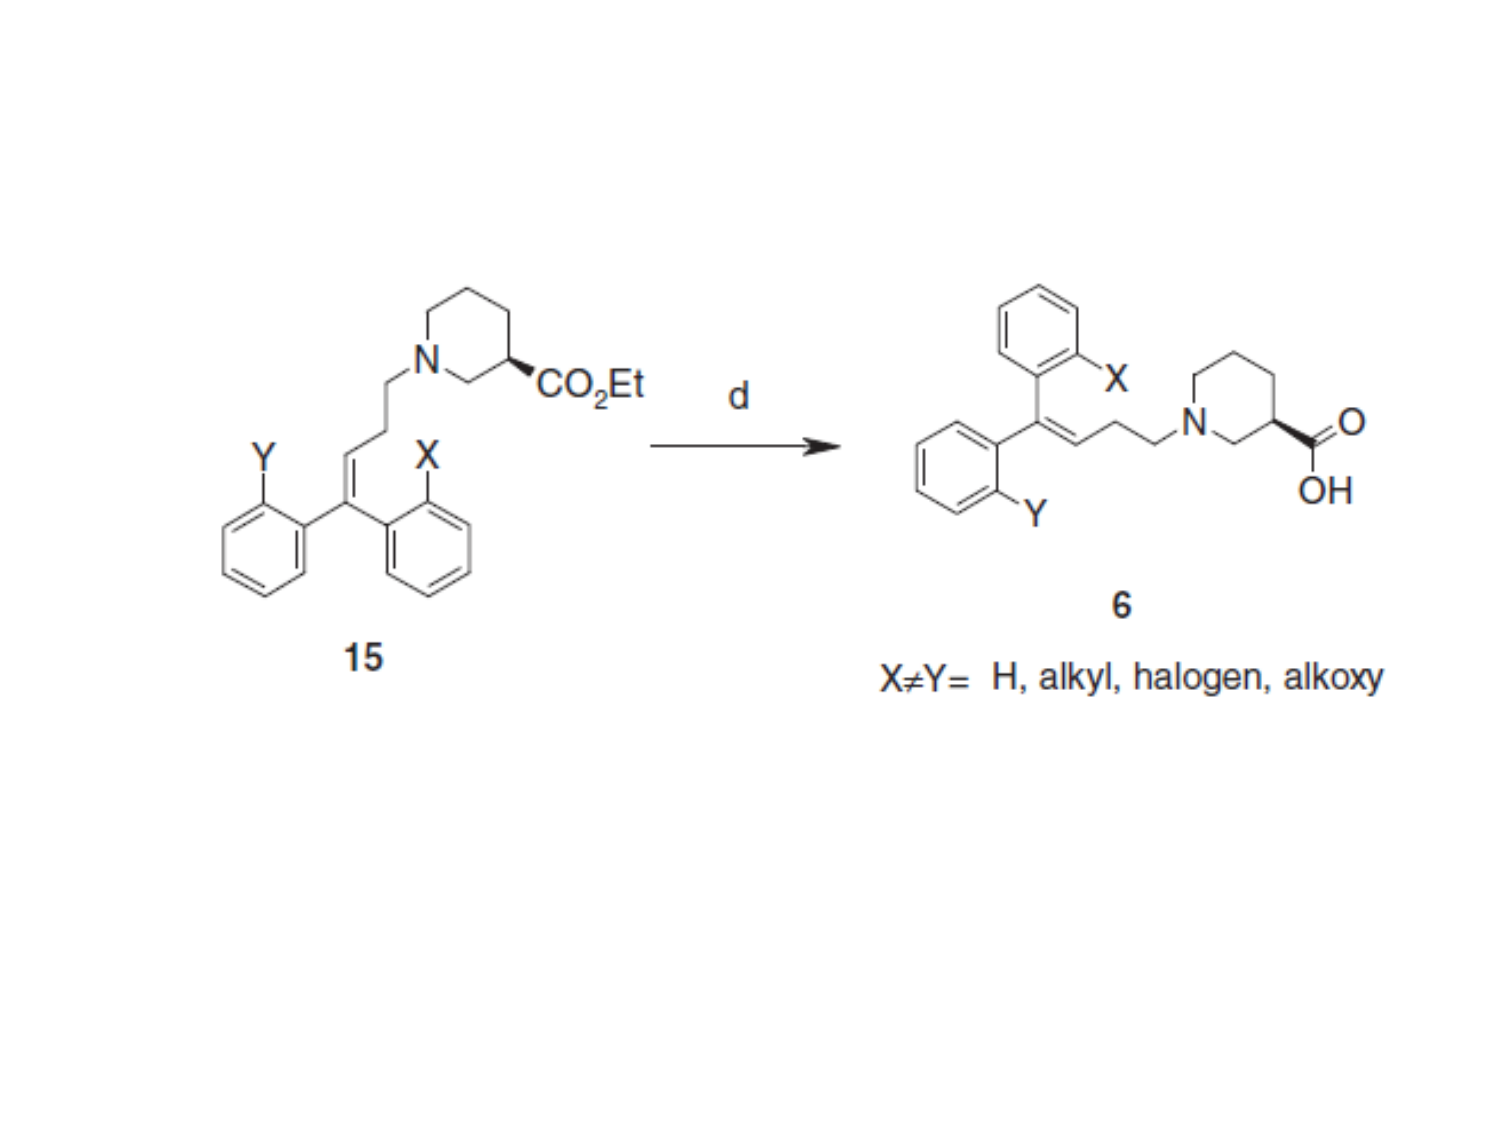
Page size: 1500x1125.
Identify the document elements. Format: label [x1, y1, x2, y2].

picture [201, 262, 1413, 722]
